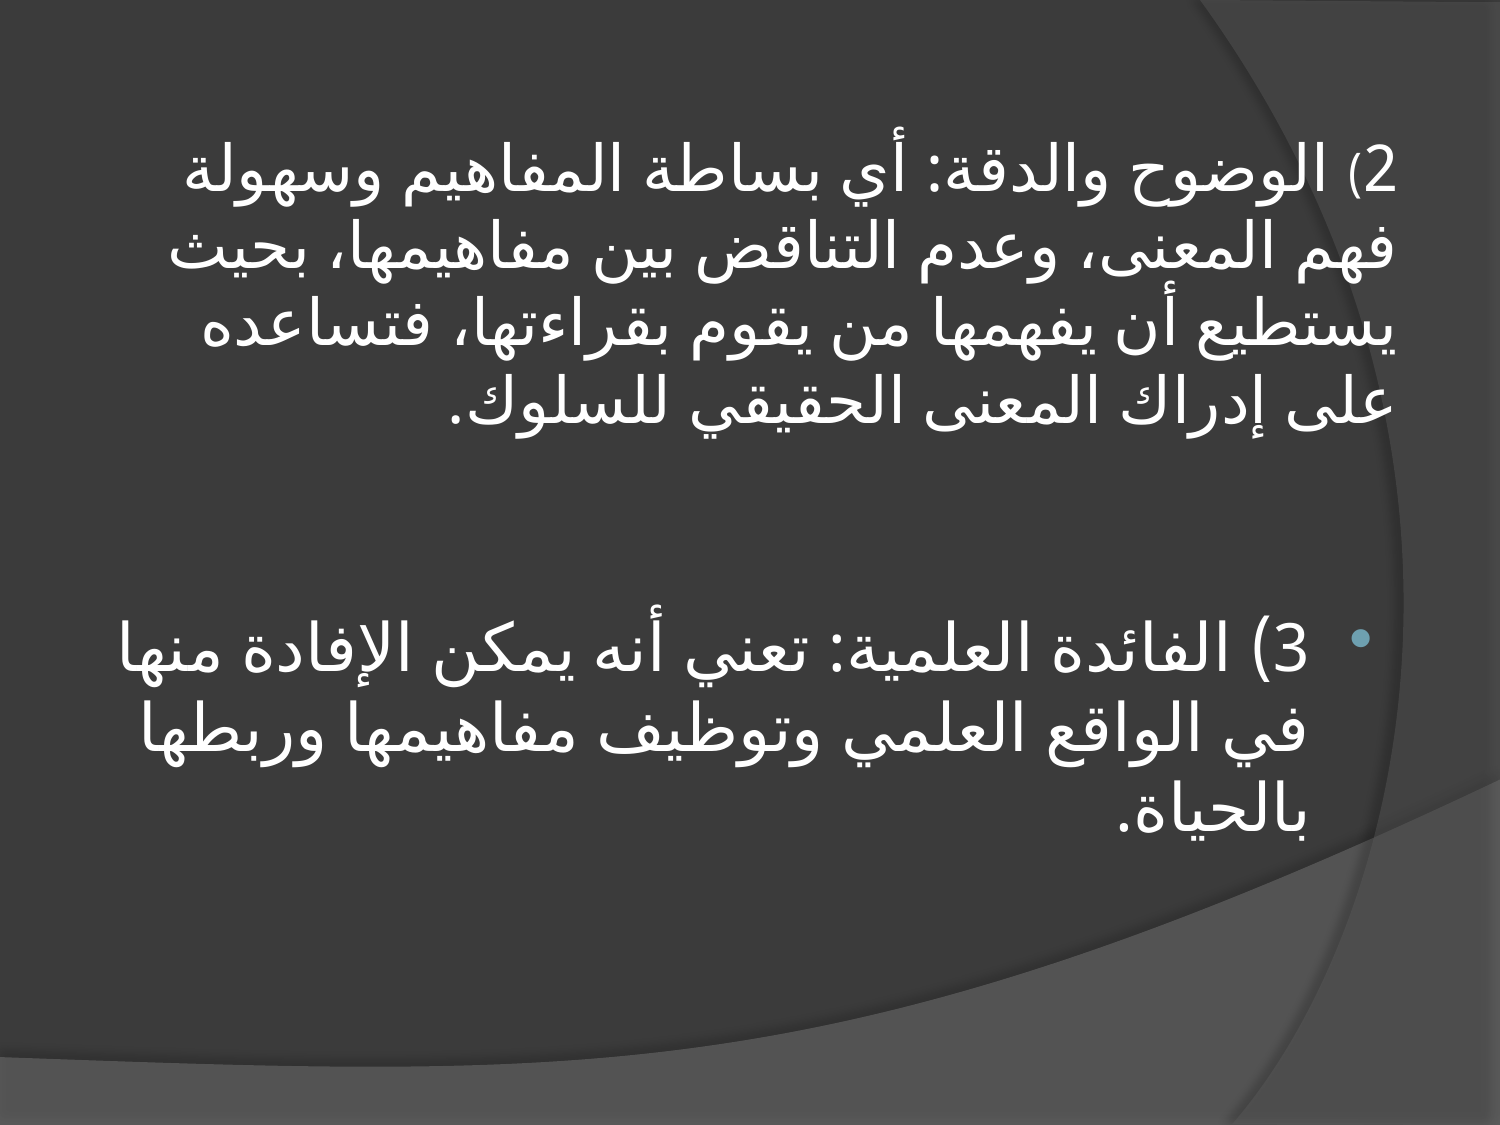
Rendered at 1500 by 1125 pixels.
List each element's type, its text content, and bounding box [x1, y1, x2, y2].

title 2) الوضوح والدقة: أي بساطة المفاهيم وسهولة فهم المعنى، وعدم التناقض بين مفاهيمها، بحيث يستطيع أن يفهمها من يقوم بقراءتها، فتساعده على إدراك المعنى الحقيقي للسلوك. [75, 46, 1407, 516]
list 3) الفائدة العلمية: تعني أنه يمكن الإفادة منها في الواقع العلمي وتوظيف مفاهيمها وربطها بالحياة. [75, 597, 1395, 1005]
